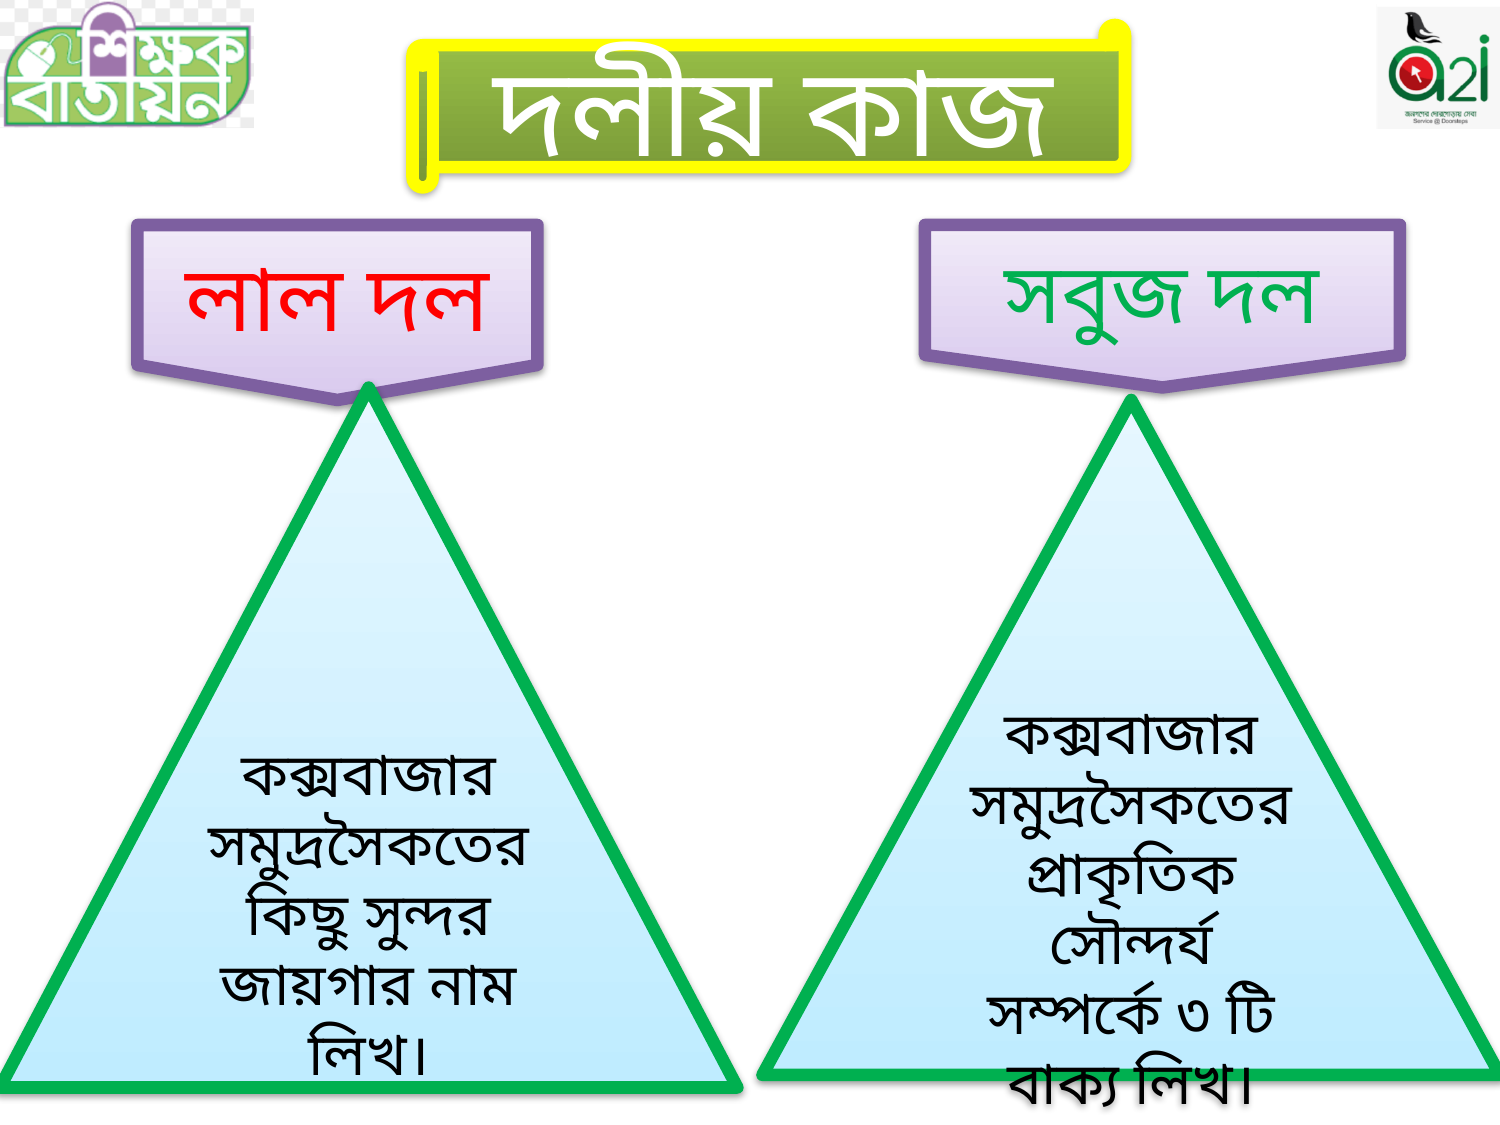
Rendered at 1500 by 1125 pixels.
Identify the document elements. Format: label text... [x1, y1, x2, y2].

text_box লাল দল [136, 224, 539, 401]
text_box কক্সবাজার সমুদ্রসৈকতের কিছু সুন্দর জায়গার নাম লিখ। [0, 386, 739, 1089]
picture [0, 0, 254, 134]
text_box কক্সবাজার সমুদ্রসৈকতের প্রাকৃতিক সৌন্দর্য সম্পর্কে ৩ টি বাক্য লিখ। [761, 399, 1500, 1076]
text_box দলীয় কাজ [411, 24, 1126, 189]
picture [1376, 3, 1500, 130]
text_box সবুজ দল [924, 224, 1401, 389]
